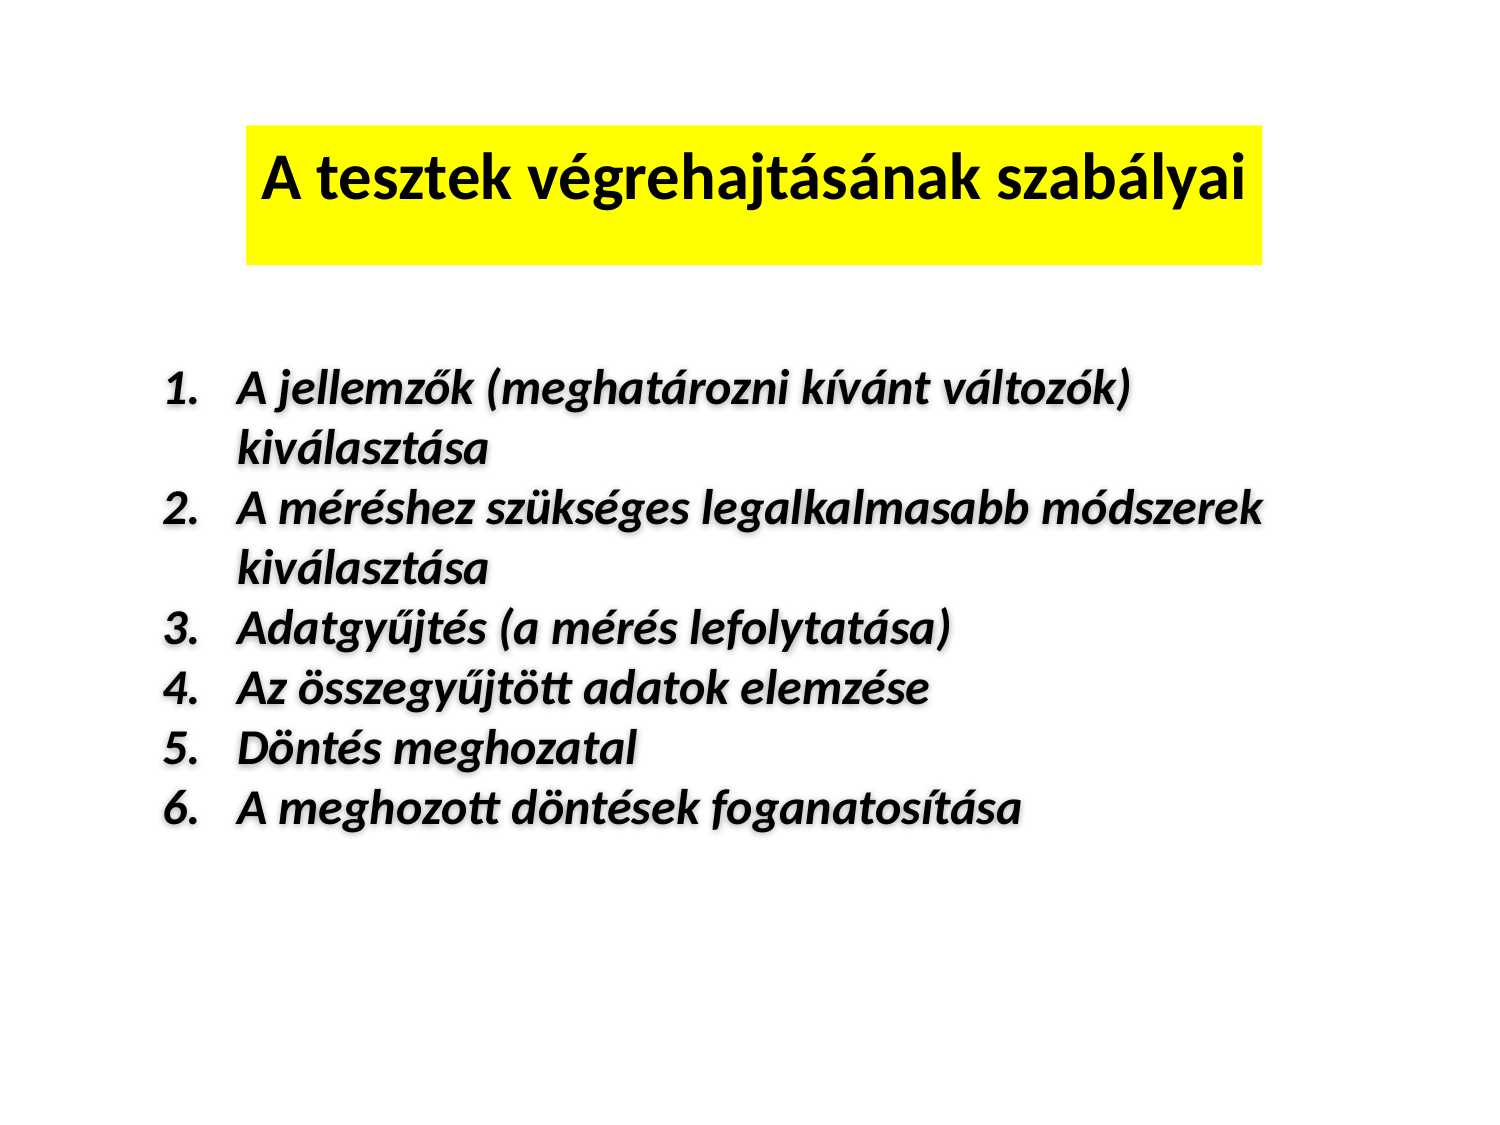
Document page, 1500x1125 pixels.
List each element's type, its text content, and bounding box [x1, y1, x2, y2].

text_box A jellemzők (meghatározni kívánt változók) kiválasztása A méréshez szükséges legalkalmasabb módszerek kiválasztása Adatgyűjtés (a mérés lefolytatása) Az összegyűjtött adatok elemzése Döntés meghozatal A meghozott döntések foganatosítása [147, 266, 1412, 902]
text_box A tesztek végrehajtásának szabályai [246, 125, 1263, 266]
